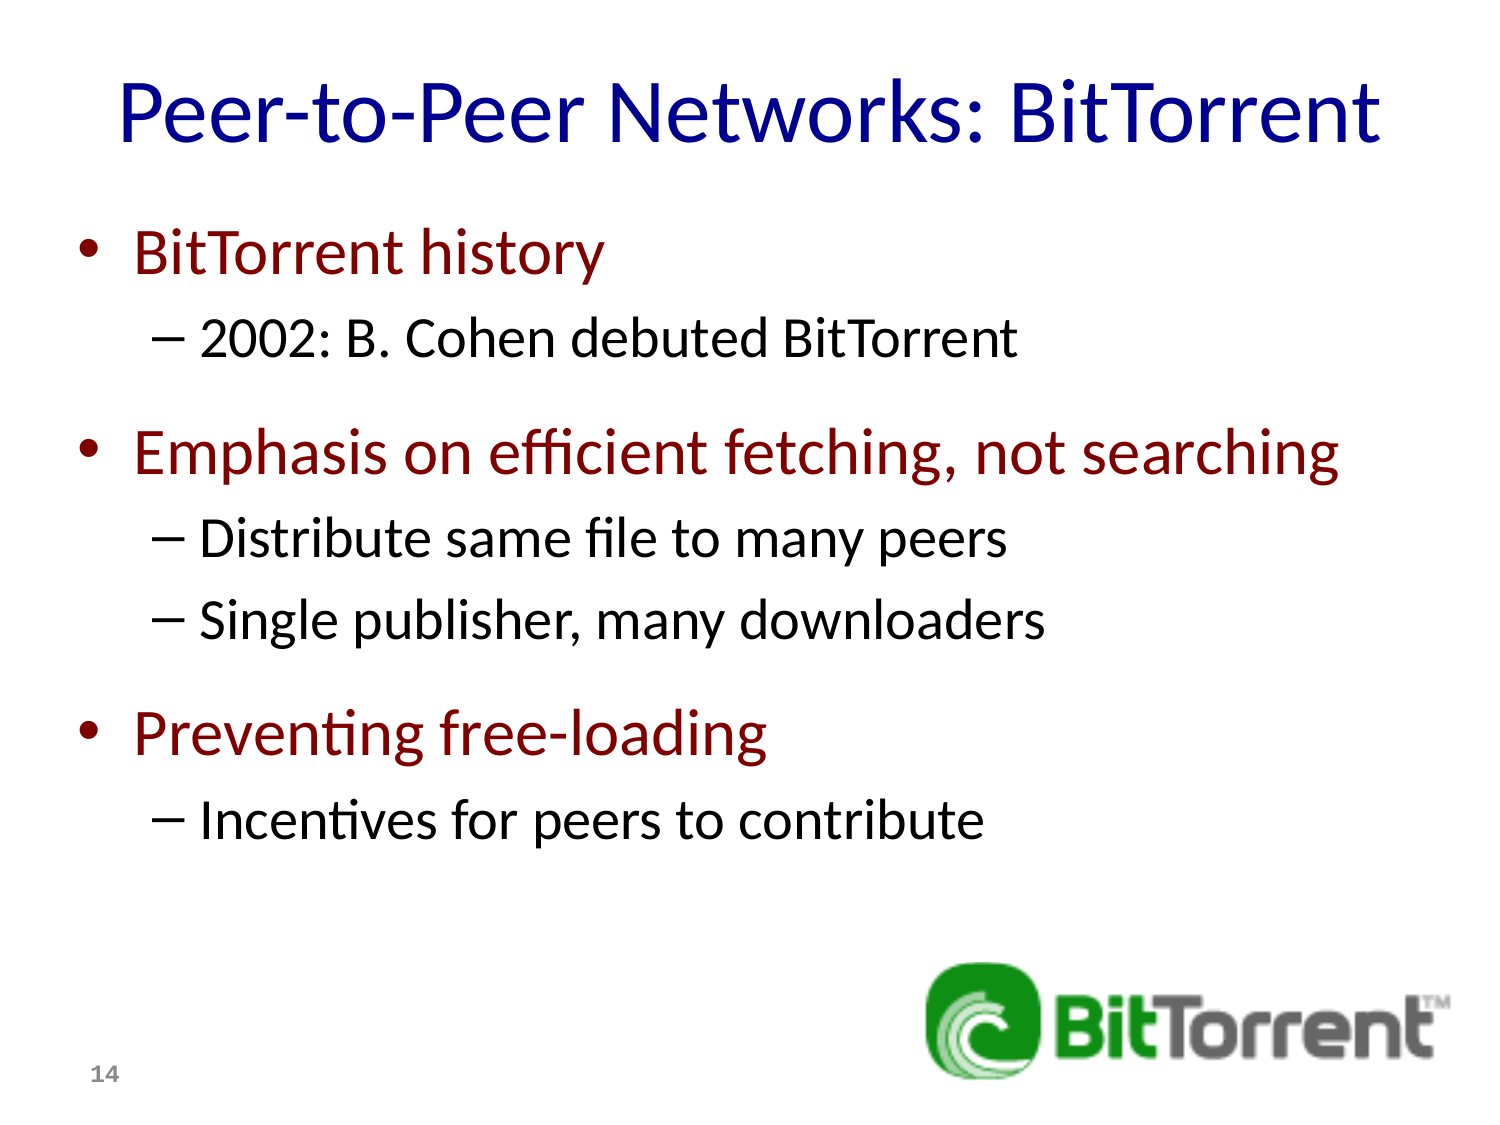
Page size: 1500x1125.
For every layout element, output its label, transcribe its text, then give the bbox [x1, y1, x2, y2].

list BitTorrent history 2002: B. Cohen debuted BitTorrent Emphasis on efficient fetching, not searching Distribute same file to many peers Single publisher, many downloaders Preventing free-loading Incentives for peers to contribute [62, 200, 1463, 1005]
picture [924, 962, 1454, 1083]
slide_number 14 [75, 1042, 425, 1103]
title Peer-to-Peer Networks: BitTorrent [75, 12, 1425, 200]
